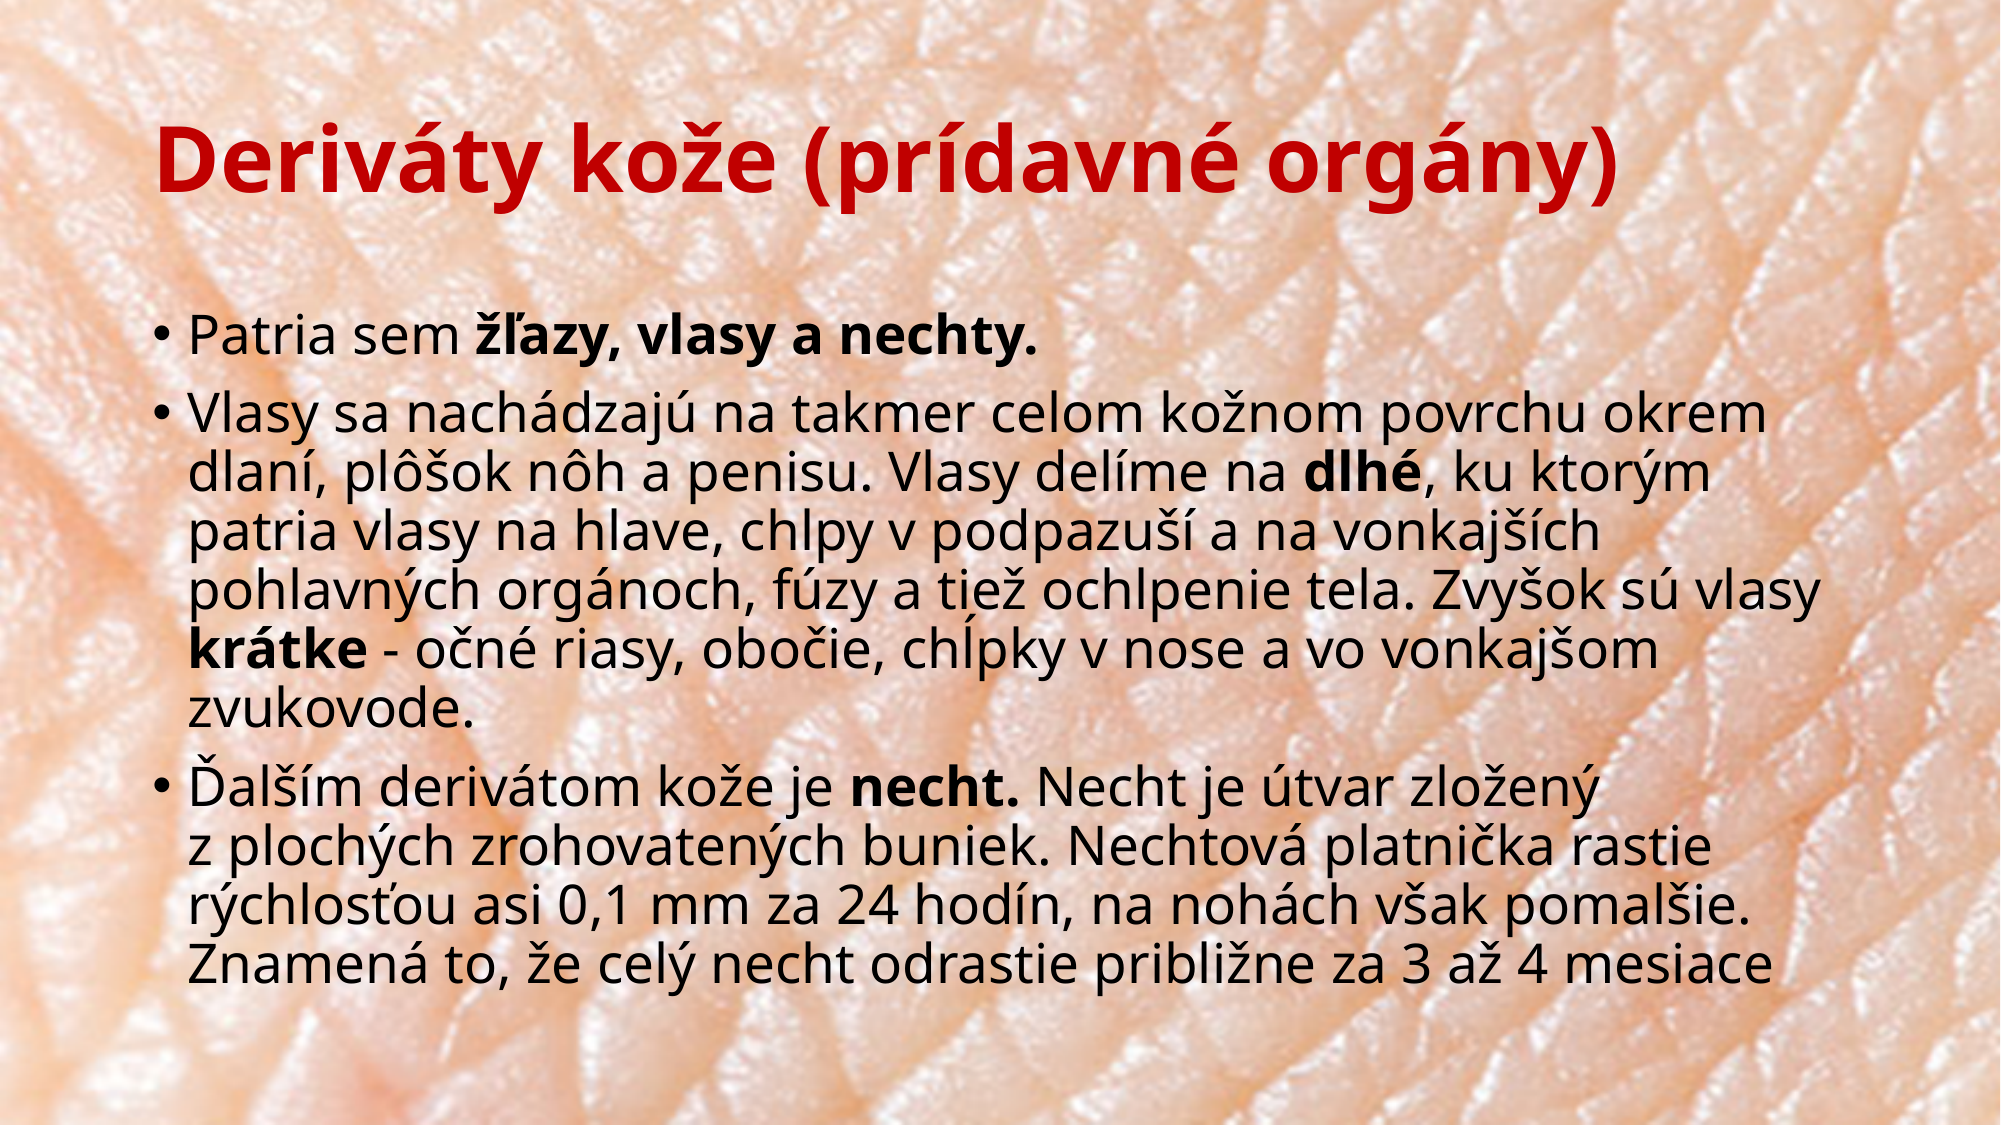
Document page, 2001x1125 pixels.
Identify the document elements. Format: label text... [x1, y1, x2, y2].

picture [0, 0, 2001, 1125]
title Deriváty kože (prídavné orgány) [137, 59, 1863, 266]
list Patria sem žľazy, vlasy a nechty. Vlasy sa nachádzajú na takmer celom kožnom povrchu okrem dlaní, plôšok nôh a penisu. Vlasy delíme na dlhé, ku ktorým patria vlasy na hlave, chlpy v podpazuší a na vonkajších pohlavných orgánoch, fúzy a tiež ochlpenie tela. Zvyšok sú vlasy krátke - očné riasy, obočie, chĺpky v nose a vo vonkajšom zvukovode. Ďalším derivátom kože je necht. Necht je útvar zložený z plochých zrohovatených buniek. Nechtová platnička rastie rýchlosťou asi 0,1 mm za 24 hodín, na nohách však pomalšie. Znamená to, že celý necht odrastie približne za 3 až 4 mesiace [137, 299, 1863, 1014]
